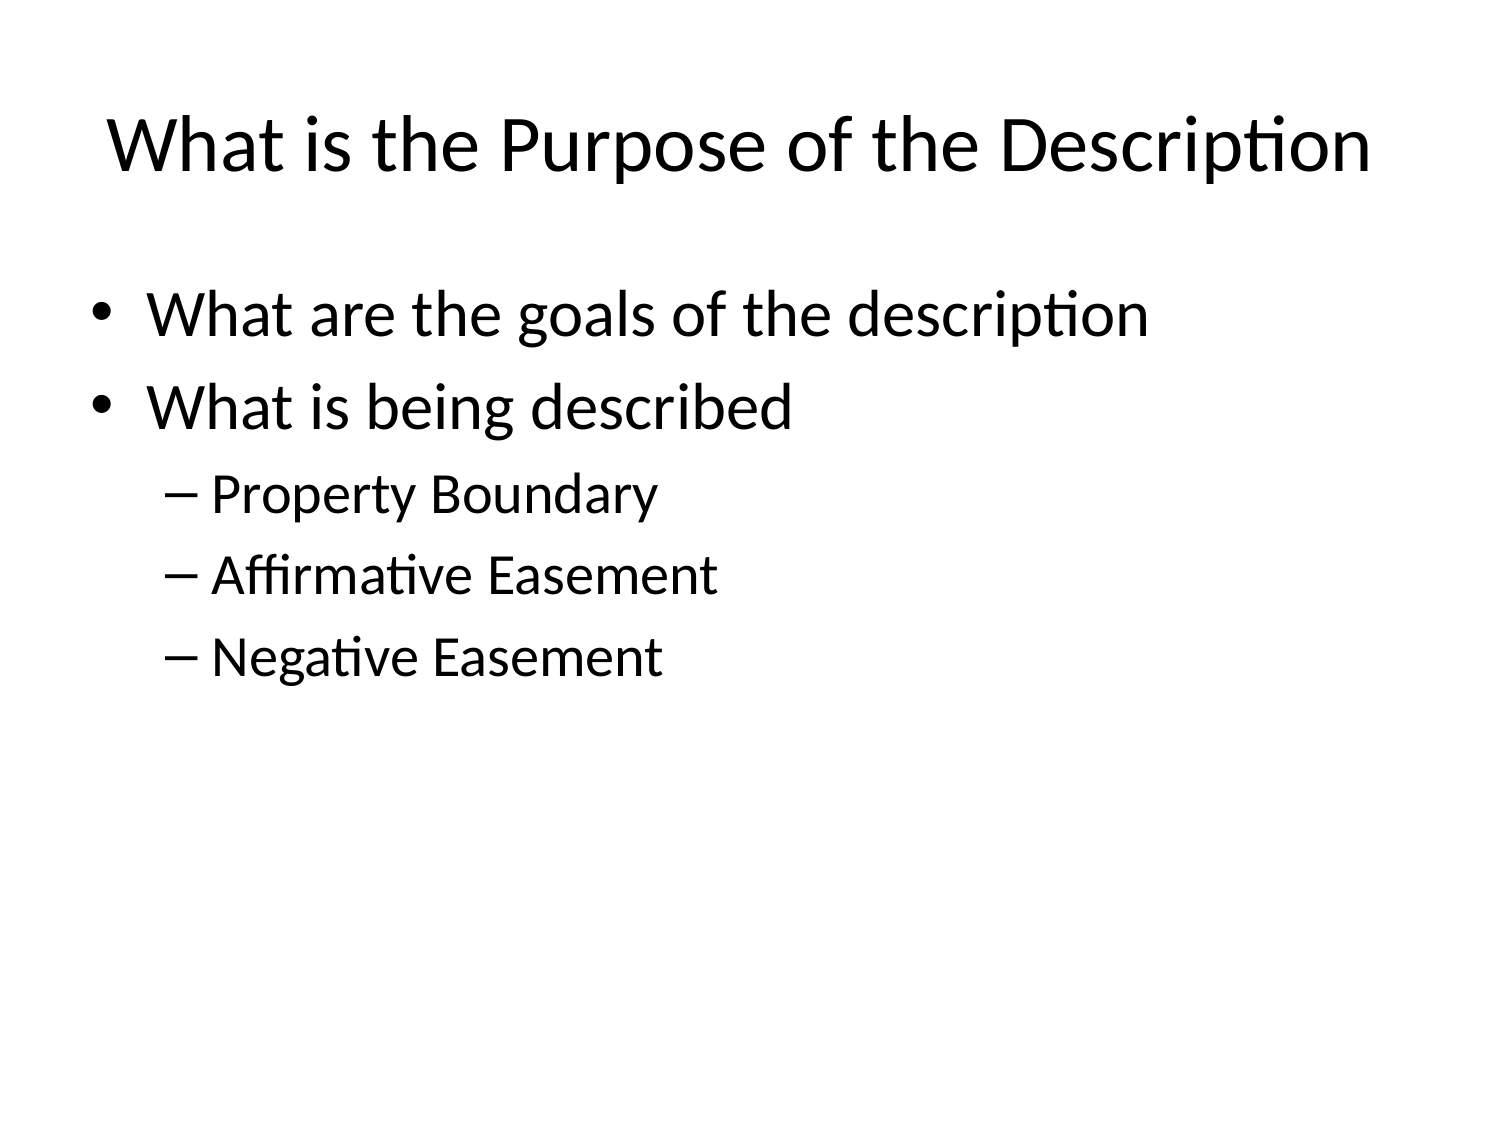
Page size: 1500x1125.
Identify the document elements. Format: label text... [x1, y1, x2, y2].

title What is the Purpose of the Description [75, 45, 1425, 233]
list What are the goals of the description What is being described Property Boundary Affirmative Easement Negative Easement [75, 262, 1425, 1005]
